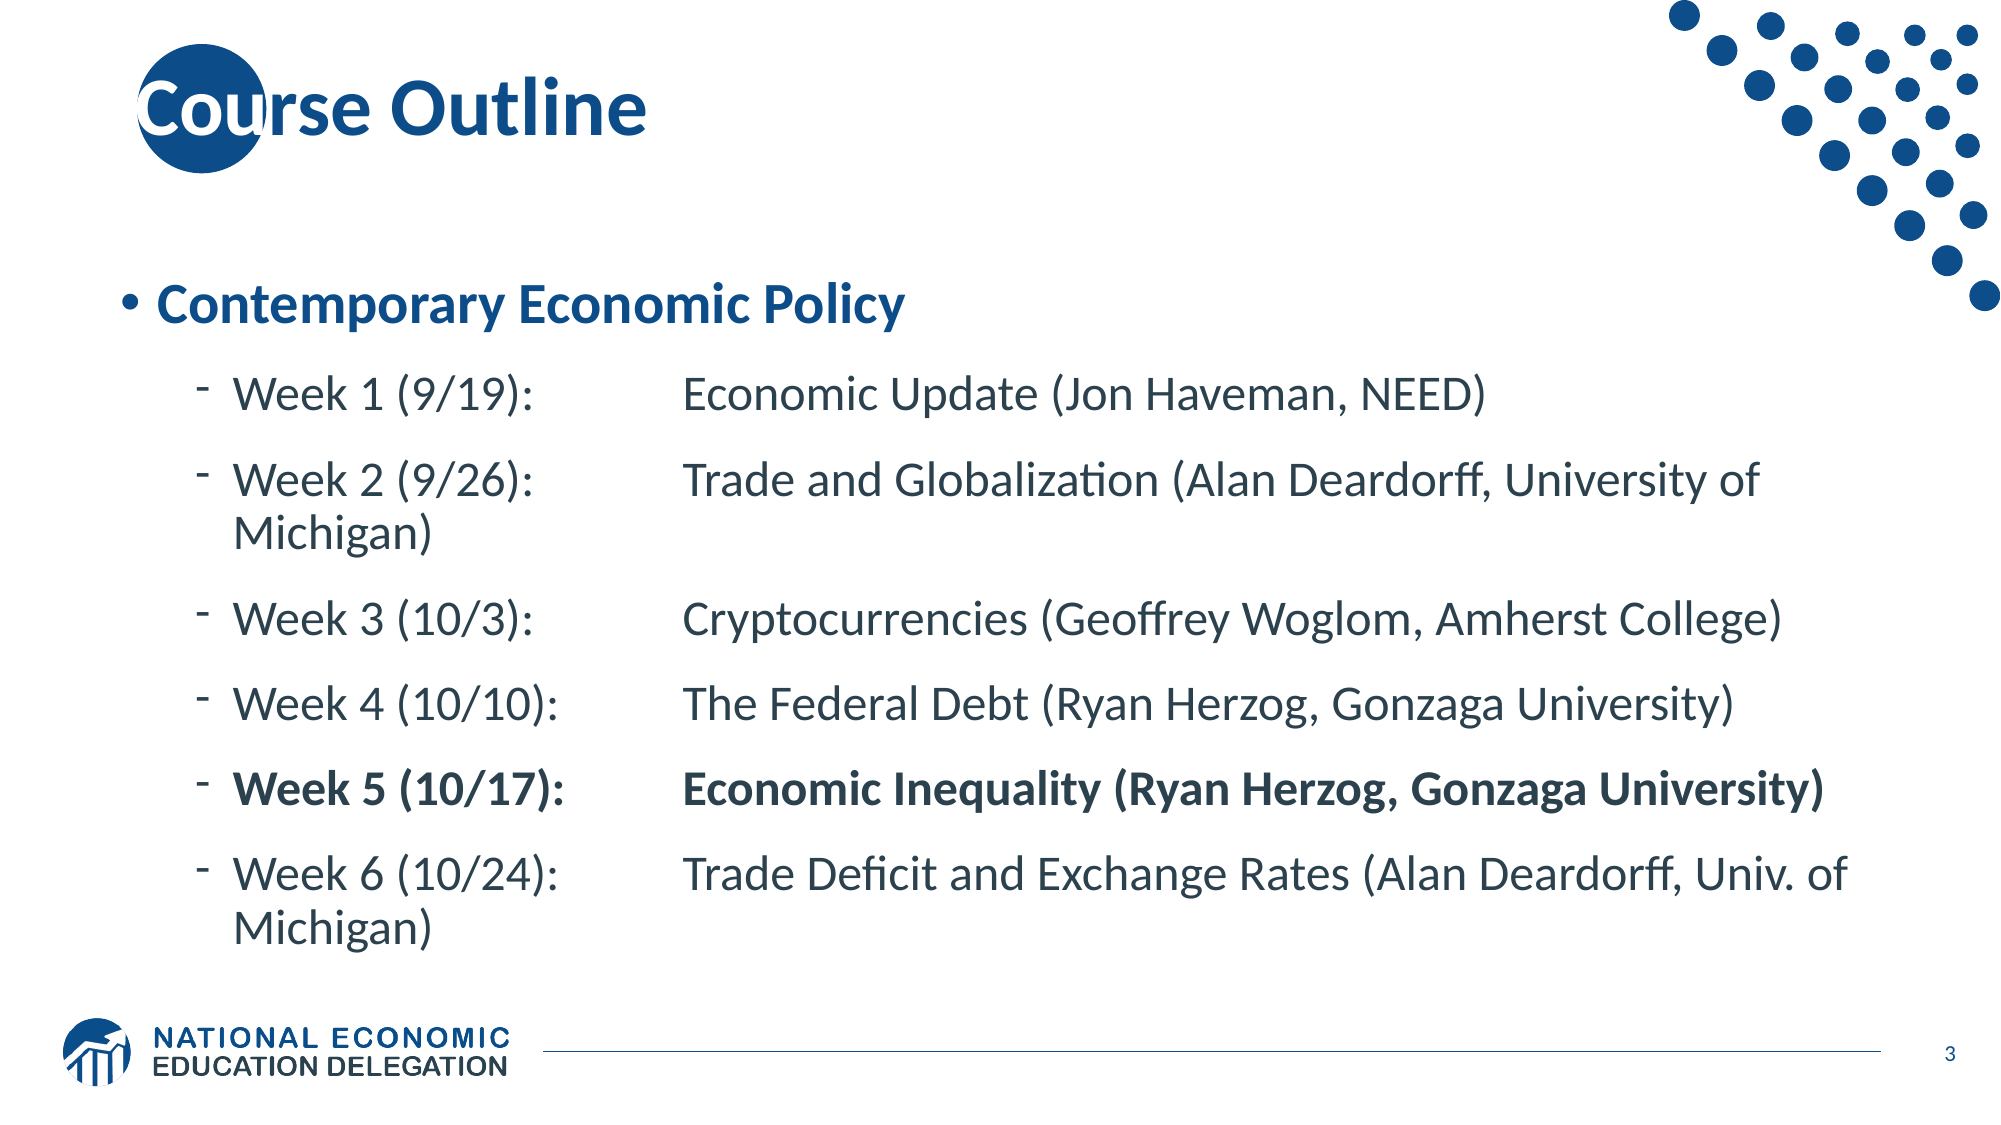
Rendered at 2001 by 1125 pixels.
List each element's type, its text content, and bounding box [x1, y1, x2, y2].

title Course Outline [101, 0, 1827, 218]
list Contemporary Economic Policy Week 1 (9/19): Economic Update (Jon Haveman, NEED) Week 2 (9/26): Trade and Globalization (Alan Deardorff, University of Michigan) Week 3 (10/3): Cryptocurrencies (Geoffrey Woglom, Amherst College) Week 4 (10/10): The Federal Debt (Ryan Herzog, Gonzaga University) Week 5 (10/17): Economic Inequality (Ryan Herzog, Gonzaga University) Week 6 (10/24): Trade Deficit and Exchange Rates (Alan Deardorff, Univ. of Michigan) [105, 257, 1972, 972]
picture [55, 1013, 520, 1091]
slide_number 3 [1521, 1022, 1972, 1082]
